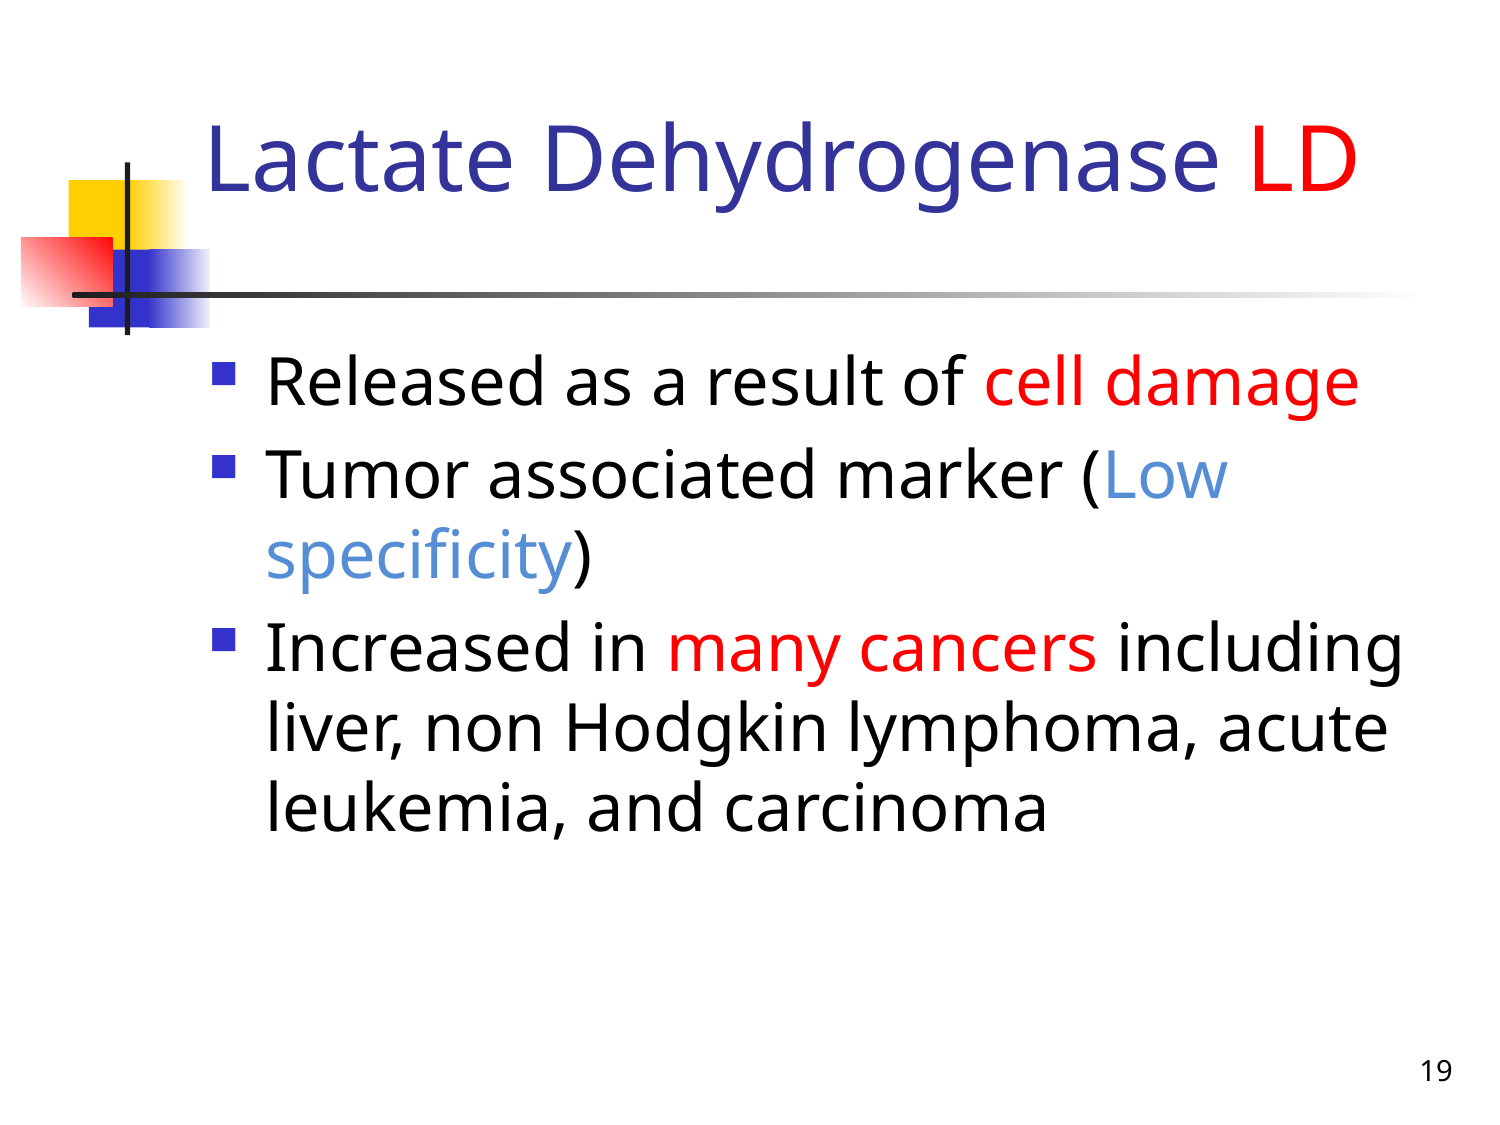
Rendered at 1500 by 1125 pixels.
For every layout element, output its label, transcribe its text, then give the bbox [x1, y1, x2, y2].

title Lactate Dehydrogenase LD [188, 34, 1468, 276]
slide_number 19 [1154, 1023, 1468, 1100]
list Released as a result of cell damage Tumor associated marker (Low specificity) Increased in many cancers including liver, non Hodgkin lymphoma, acute leukemia, and carcinoma [193, 330, 1470, 1007]
